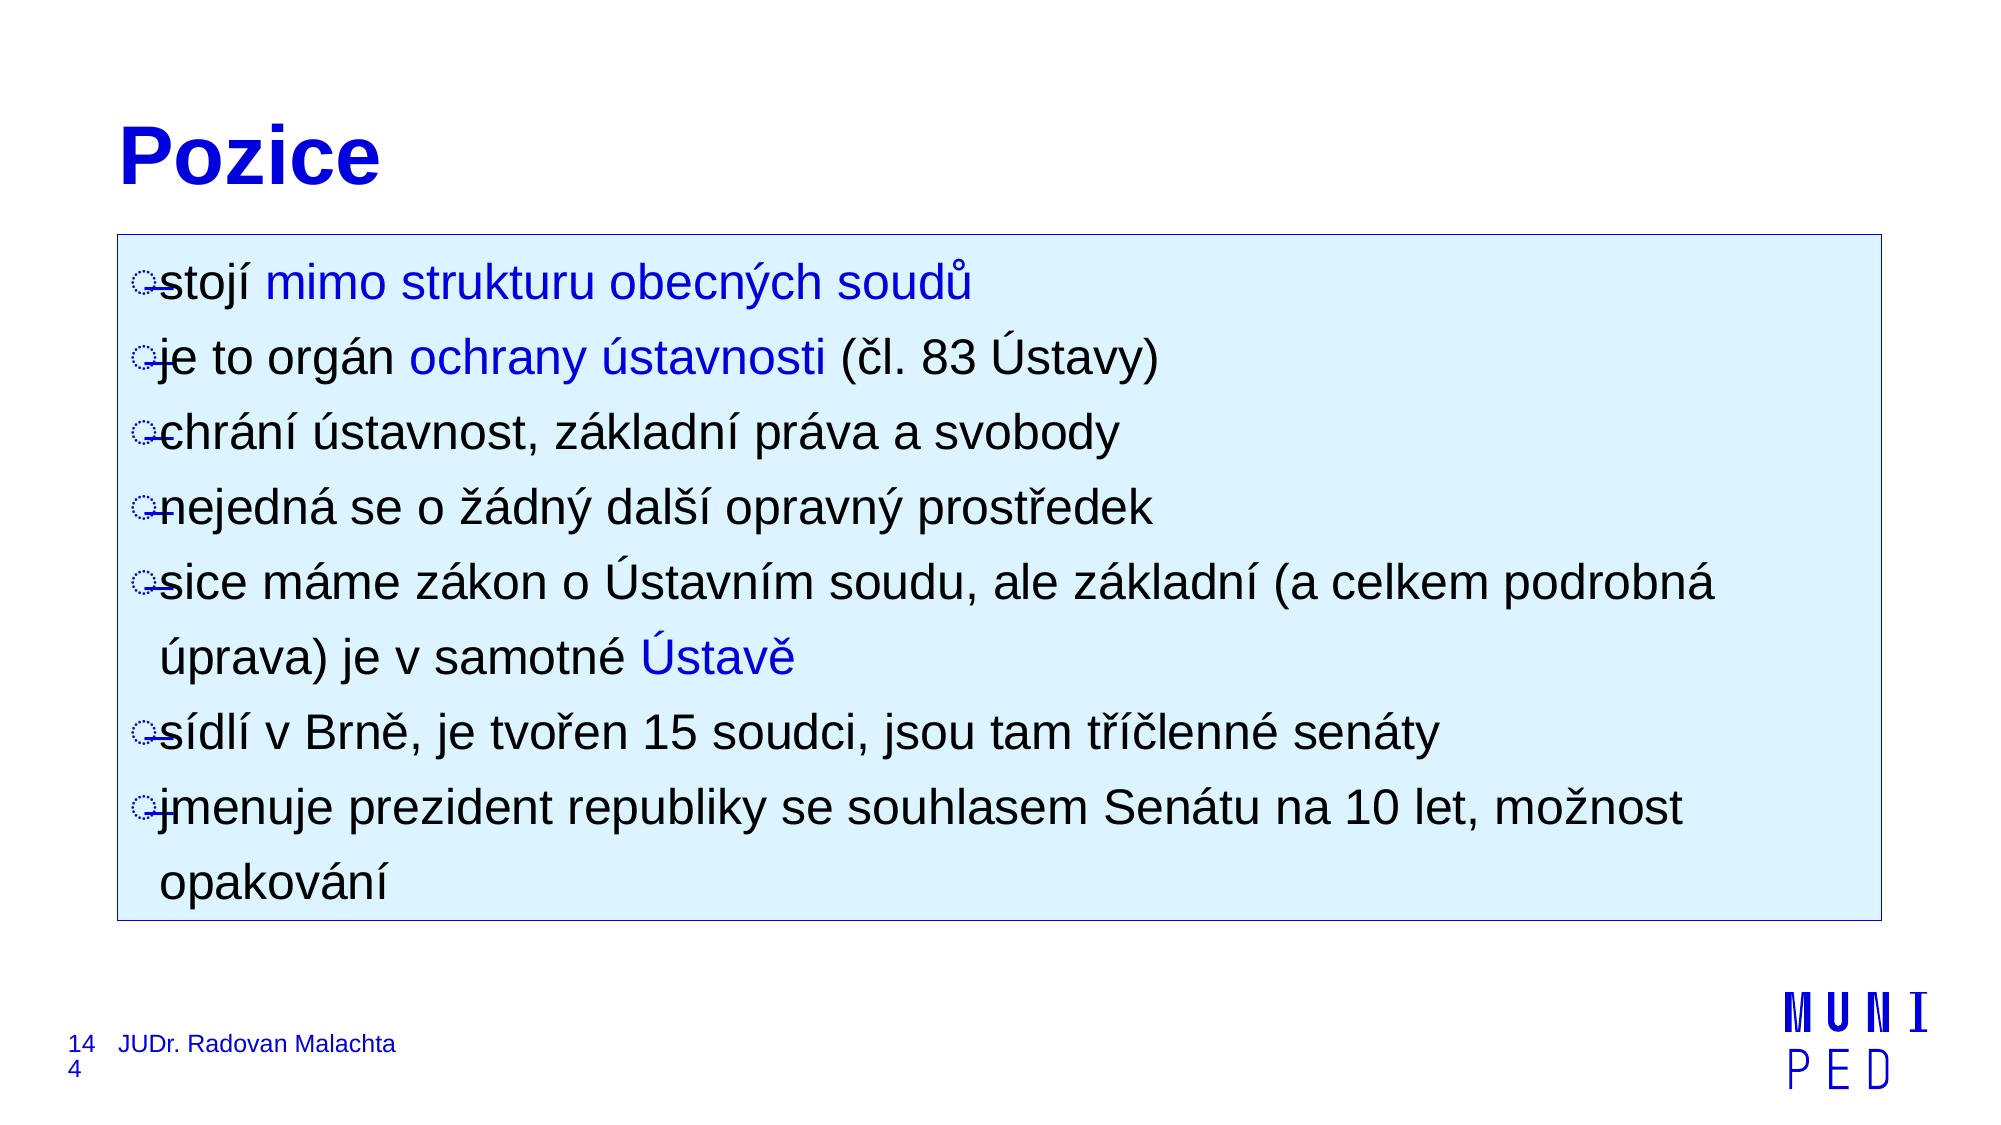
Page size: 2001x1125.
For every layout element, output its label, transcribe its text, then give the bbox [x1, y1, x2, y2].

footer JUDr. Radovan Malachta [118, 1021, 1418, 1063]
slide_number 144 [67, 1021, 110, 1063]
list stojí mimo strukturu obecných soudů je to orgán ochrany ústavnosti (čl. 83 Ústavy) chrání ústavnost, základní práva a svobody nejedná se o žádný další opravný prostředek sice máme zákon o Ústavním soudu, ale základní (a celkem podrobná úprava) je v samotné Ústavě sídlí v Brně, je tvořen 15 soudci, jsou tam tříčlenné senáty jmenuje prezident republiky se souhlasem Senátu na 10 let, možnost opakování [117, 234, 1882, 921]
title Pozice [118, 118, 1883, 193]
